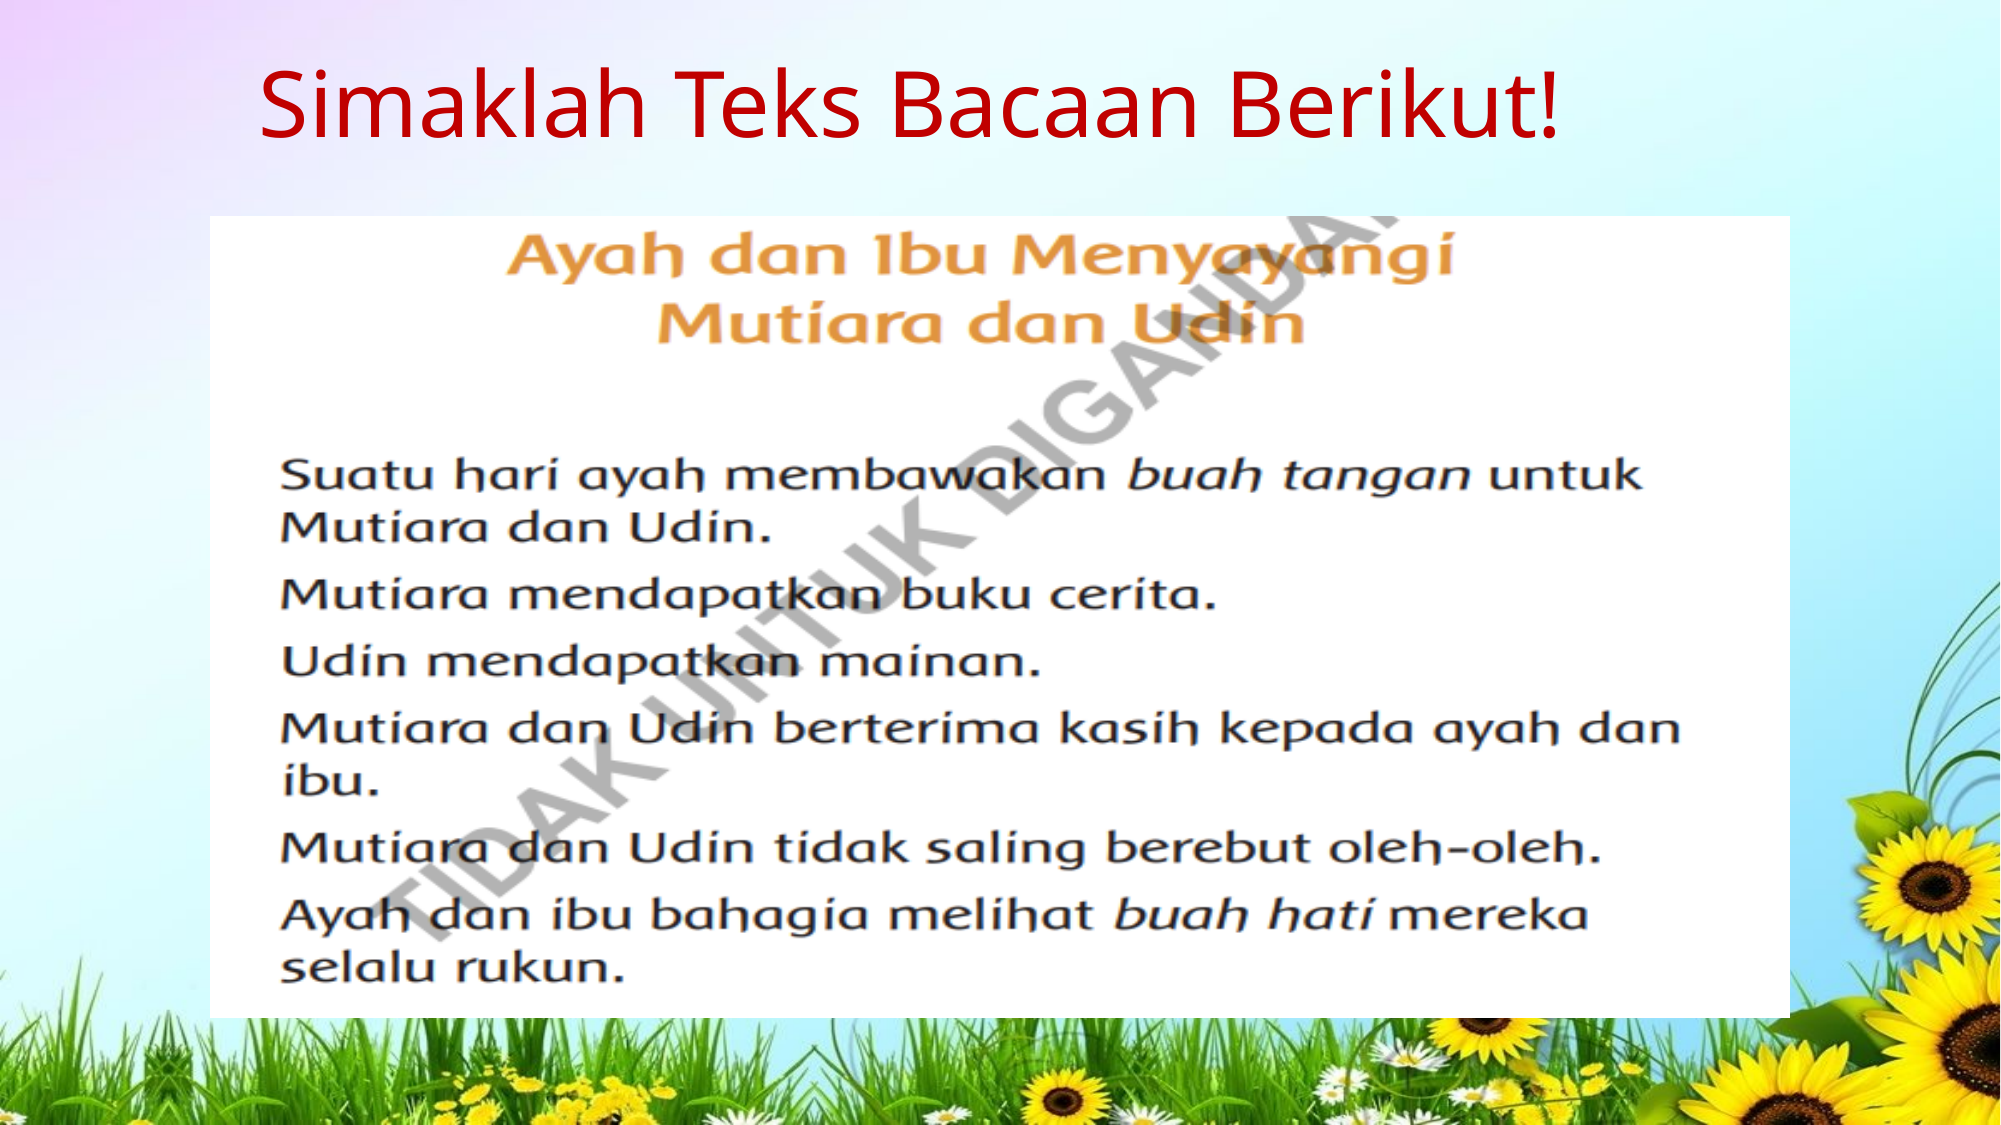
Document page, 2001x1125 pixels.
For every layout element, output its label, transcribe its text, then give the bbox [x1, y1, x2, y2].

picture [0, 0, 2001, 1125]
title Simaklah Teks Bacaan Berikut! [244, 0, 1969, 217]
